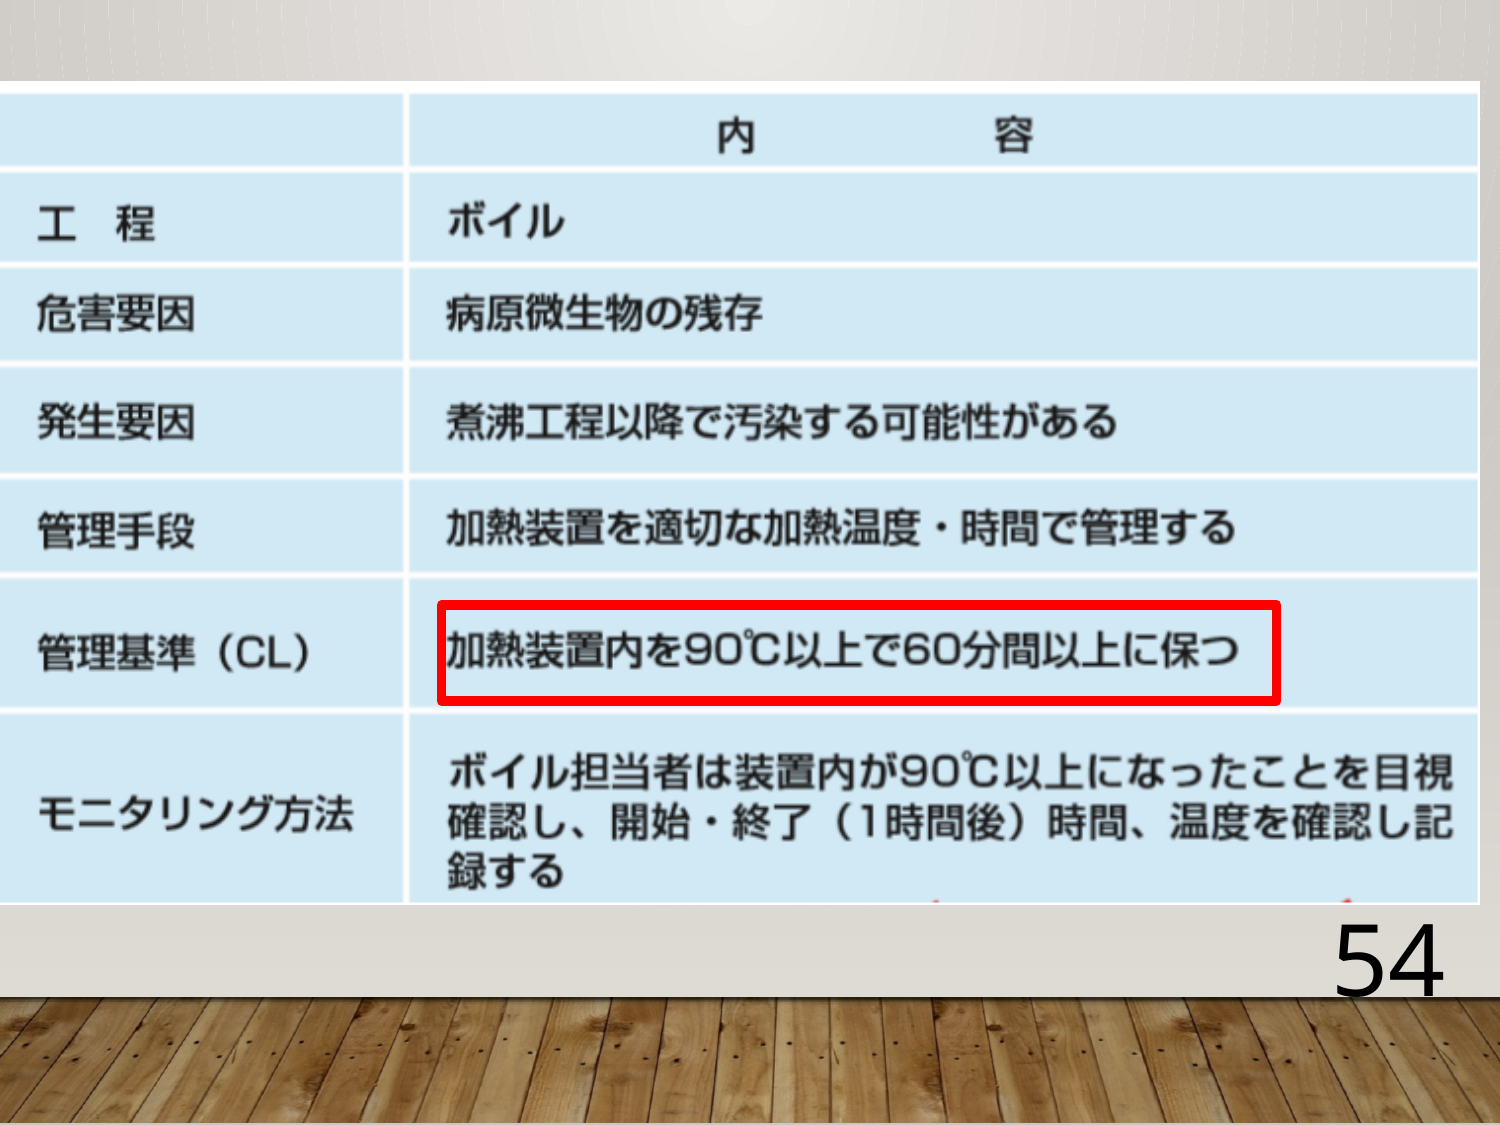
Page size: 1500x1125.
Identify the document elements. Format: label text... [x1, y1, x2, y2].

picture [0, 80, 1481, 905]
slide_number 54 [1276, 905, 1462, 1000]
picture [0, 997, 1500, 1123]
